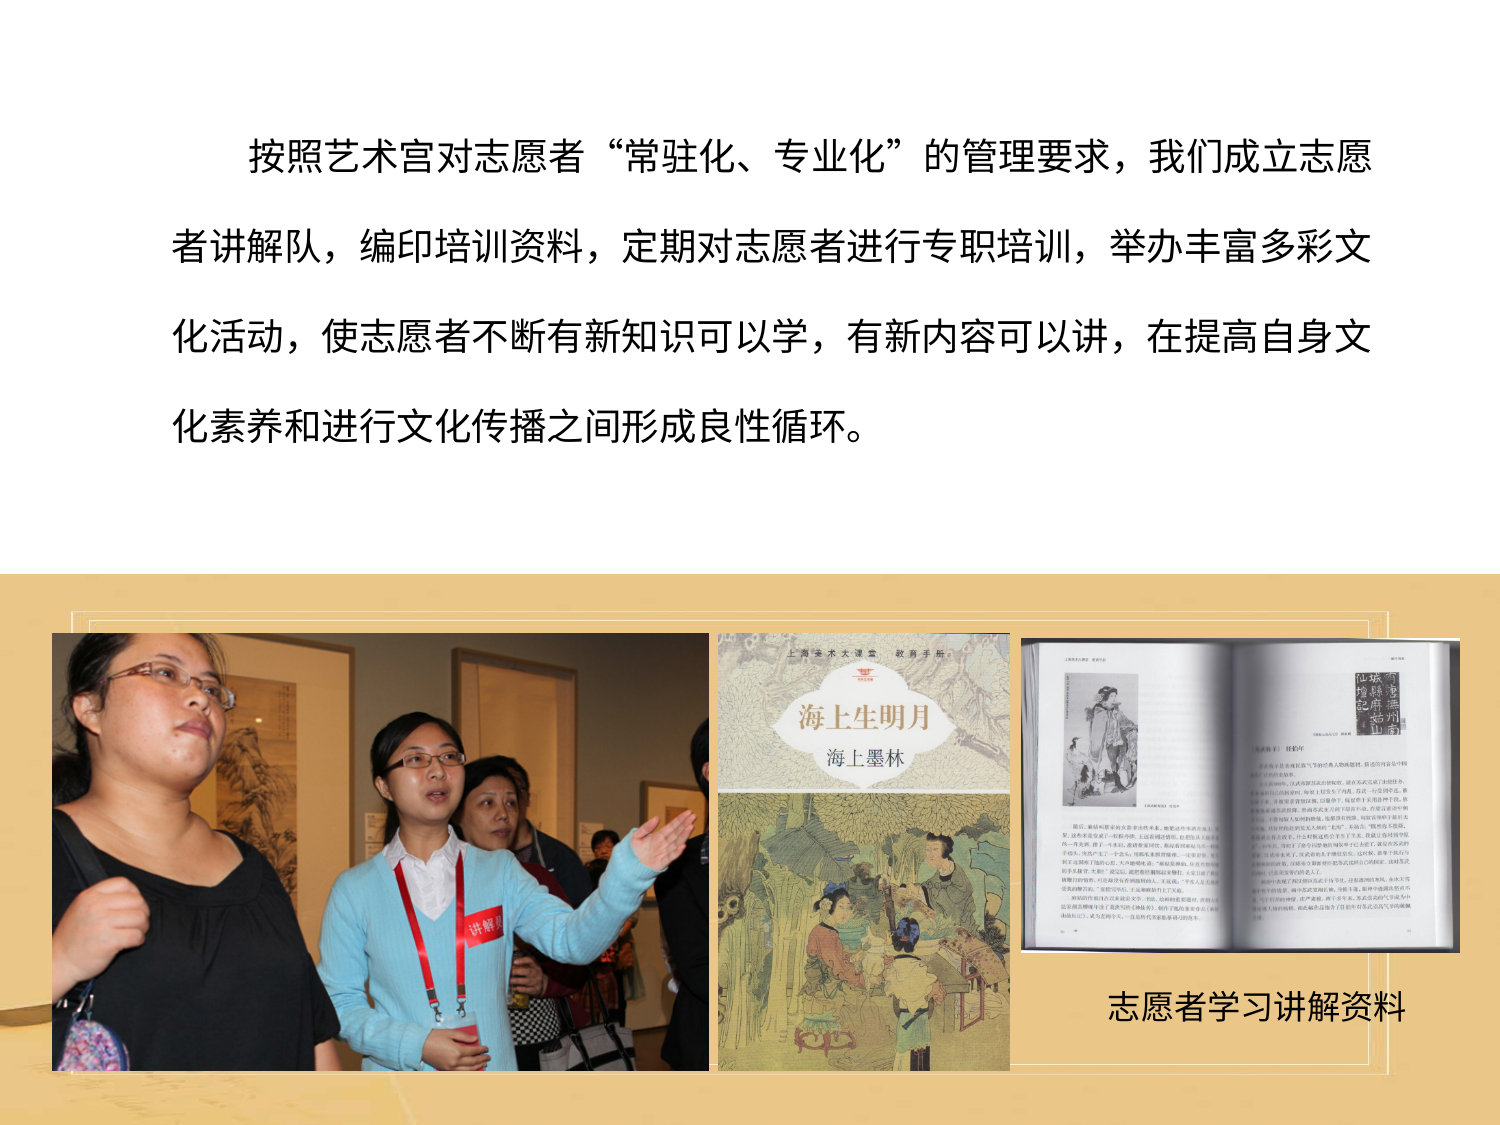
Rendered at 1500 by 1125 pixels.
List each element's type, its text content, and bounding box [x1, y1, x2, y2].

text_box 按照艺术宫对志愿者“常驻化、专业化”的管理要求，我们成立志愿 者讲解队，编印培训资料，定期对志愿者进行专职培训，举办丰富多彩文 化活动，使志愿者不断有新知识可以学，有新内容可以讲，在提高自身文 化素养和进行文化传播之间形成良性循环。 [88, 125, 1436, 456]
picture [0, 573, 1500, 1125]
